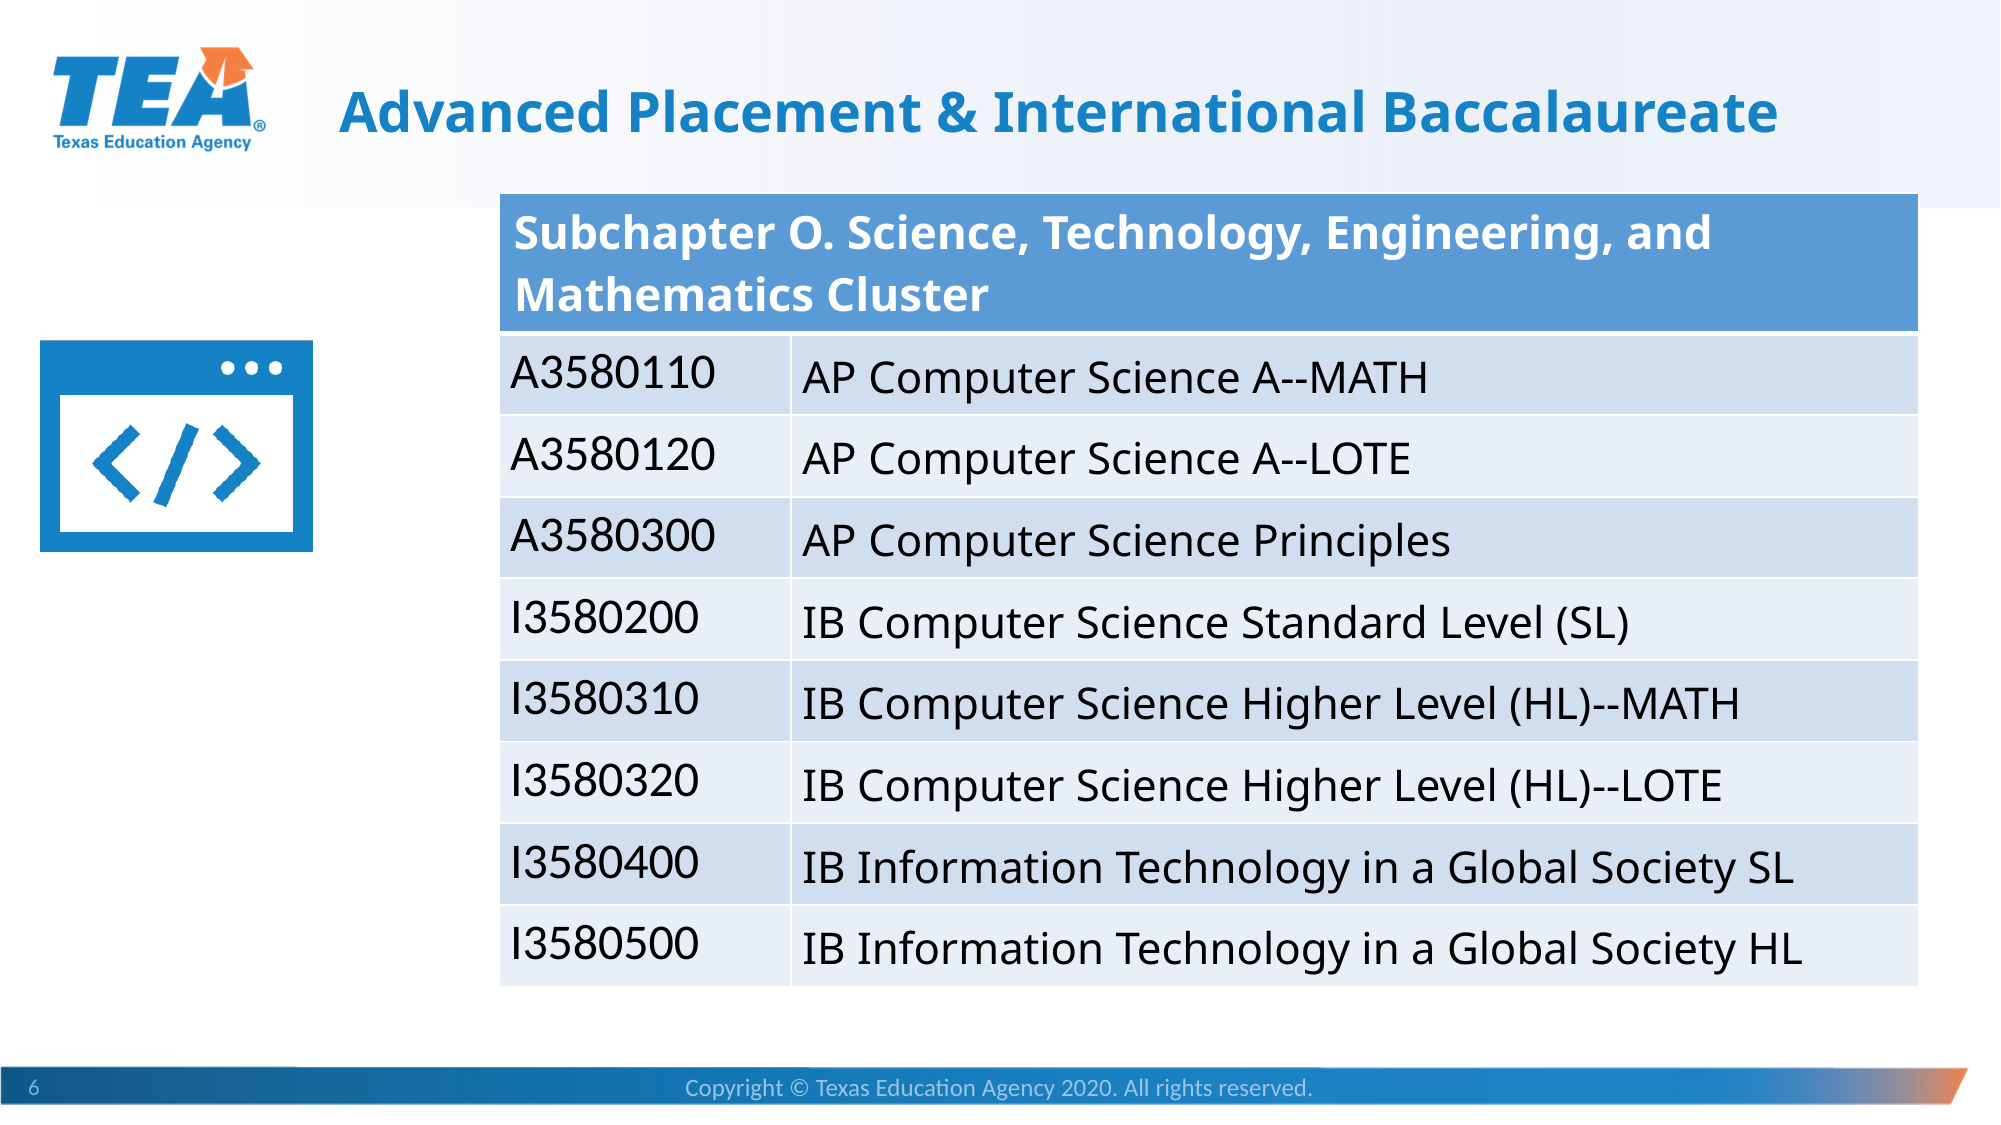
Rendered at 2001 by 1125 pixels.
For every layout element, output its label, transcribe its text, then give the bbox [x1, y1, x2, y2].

table_cell A3580110 [500, 336, 790, 414]
table_cell I3580500 [500, 906, 790, 986]
text_box [155, 237, 498, 981]
table_cell AP Computer Science Principles [792, 498, 1918, 577]
table_cell IB Information Technology in a Global Society SL [792, 824, 1918, 904]
table_header Subchapter O. Science, Technology, Engineering, and Mathematics Cluster [500, 194, 1918, 331]
table_cell IB Computer Science Standard Level (SL) [792, 579, 1918, 659]
table_cell IB Computer Science Higher Level (HL)--MATH [792, 661, 1918, 741]
text_box Advanced Placement & International Baccalaureate [324, 40, 1919, 152]
table_cell A3580120 [500, 416, 790, 496]
table_cell I3580310 [500, 661, 790, 741]
table_cell AP Computer Science A--LOTE [792, 416, 1918, 496]
table_cell A3580300 [500, 498, 790, 577]
table_cell IB Computer Science Higher Level (HL)--LOTE [792, 742, 1918, 822]
table_cell AP Computer Science A--MATH [792, 336, 1918, 414]
table_cell I3580320 [500, 742, 790, 822]
table_cell IB Information Technology in a Global Society HL [792, 906, 1918, 986]
picture [0, 0, 2001, 1125]
table_cell I3580200 [500, 579, 790, 659]
table_cell I3580400 [500, 824, 790, 904]
